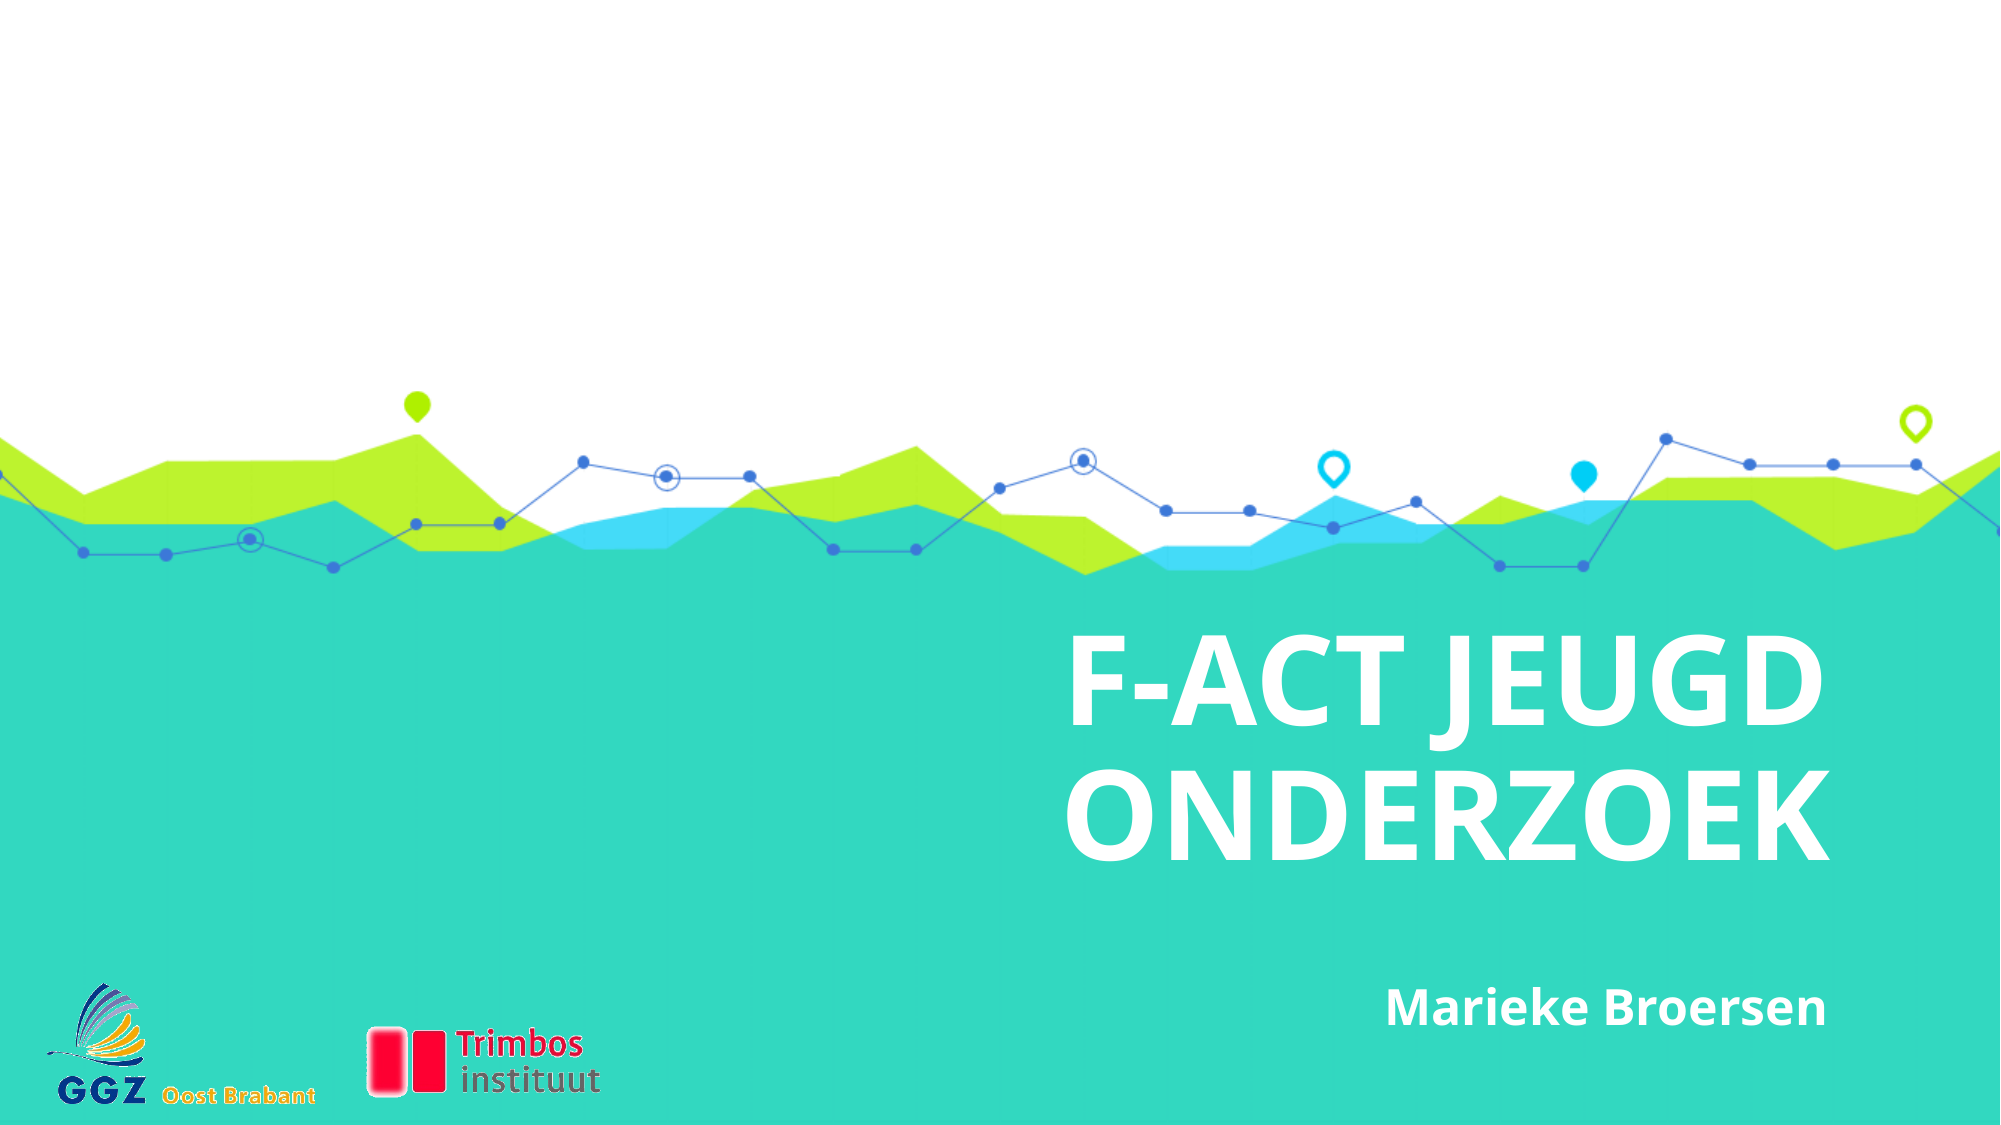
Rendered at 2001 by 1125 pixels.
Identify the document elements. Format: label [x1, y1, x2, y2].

picture [0, 148, 2000, 1125]
